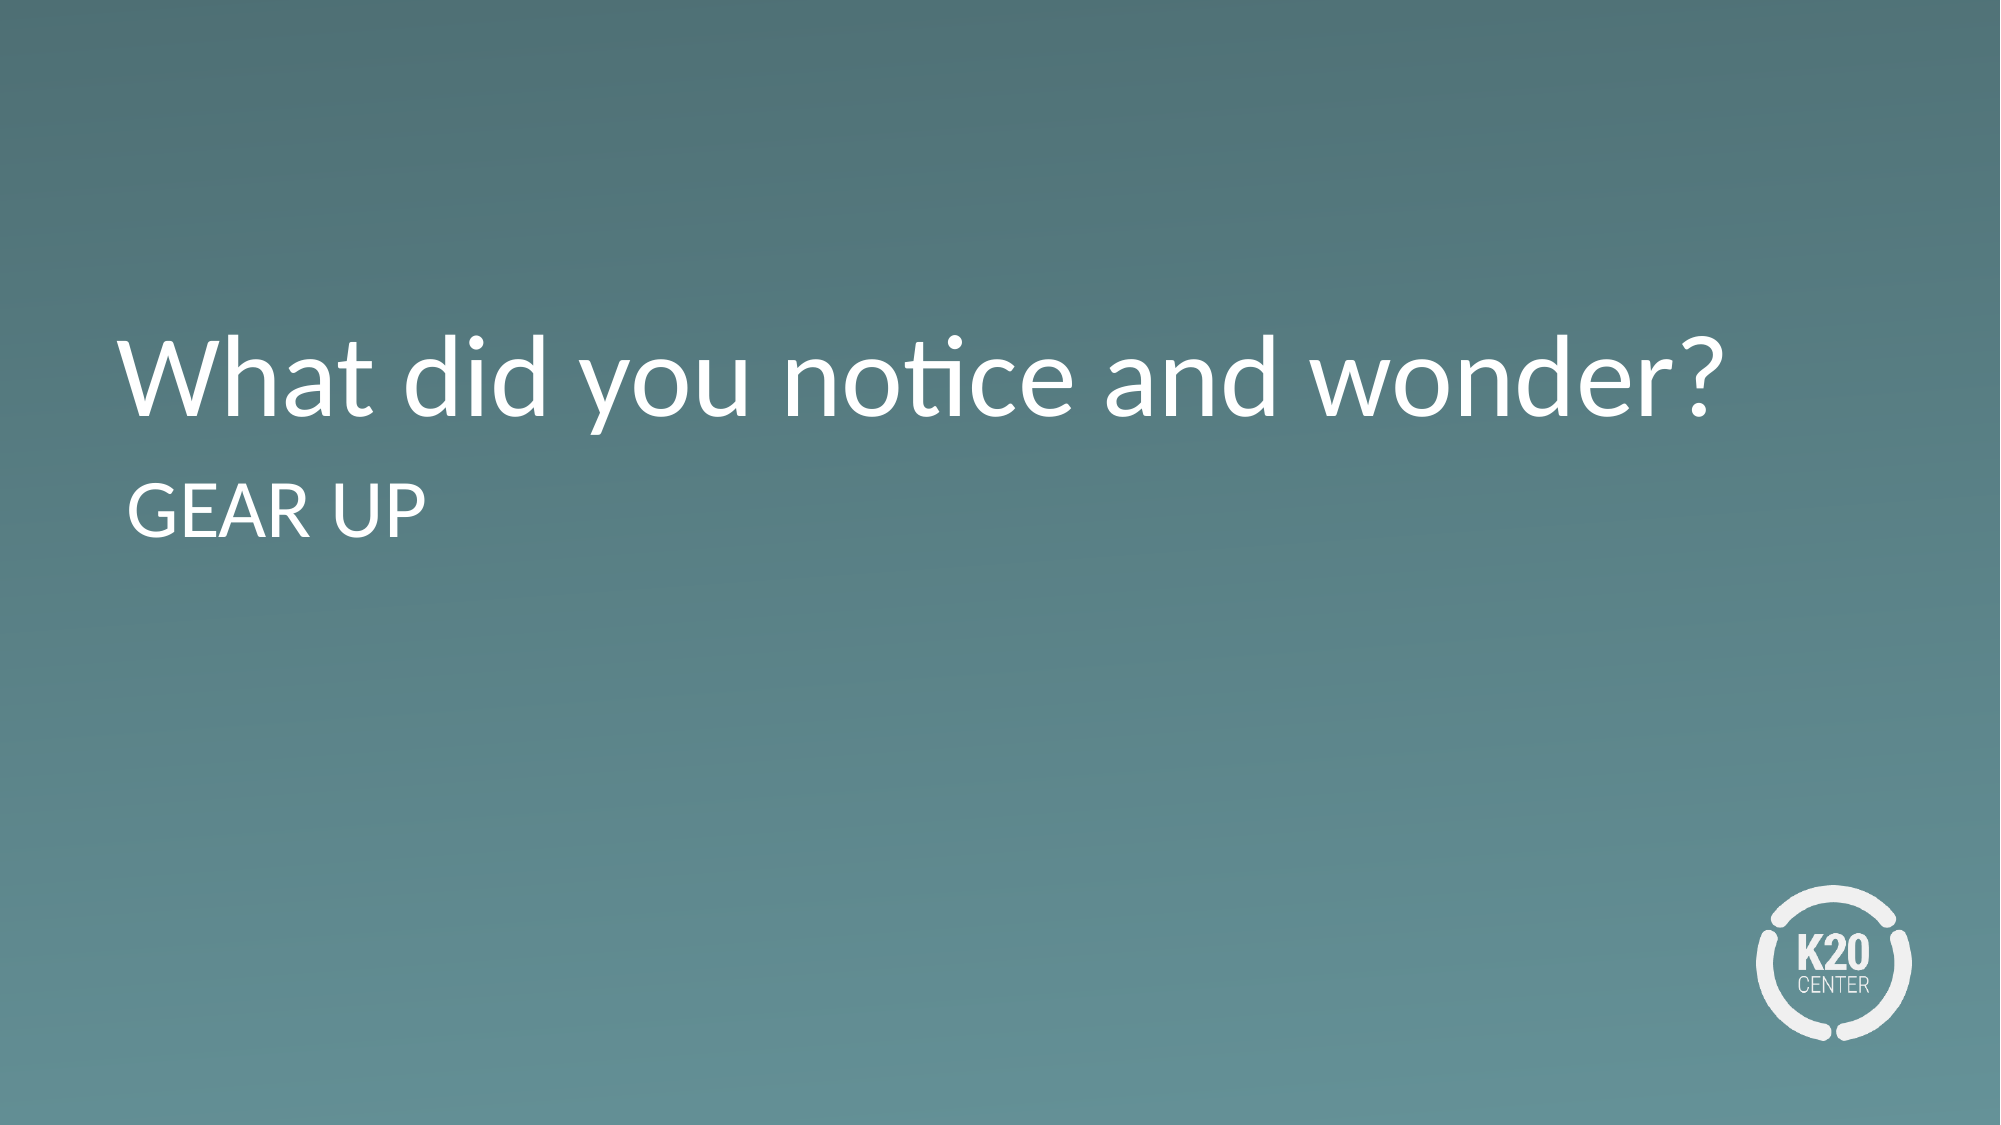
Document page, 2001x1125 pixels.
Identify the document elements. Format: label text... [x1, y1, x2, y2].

title What did you notice and wonder? [115, 216, 1816, 440]
list GEAR UP [115, 443, 1816, 692]
